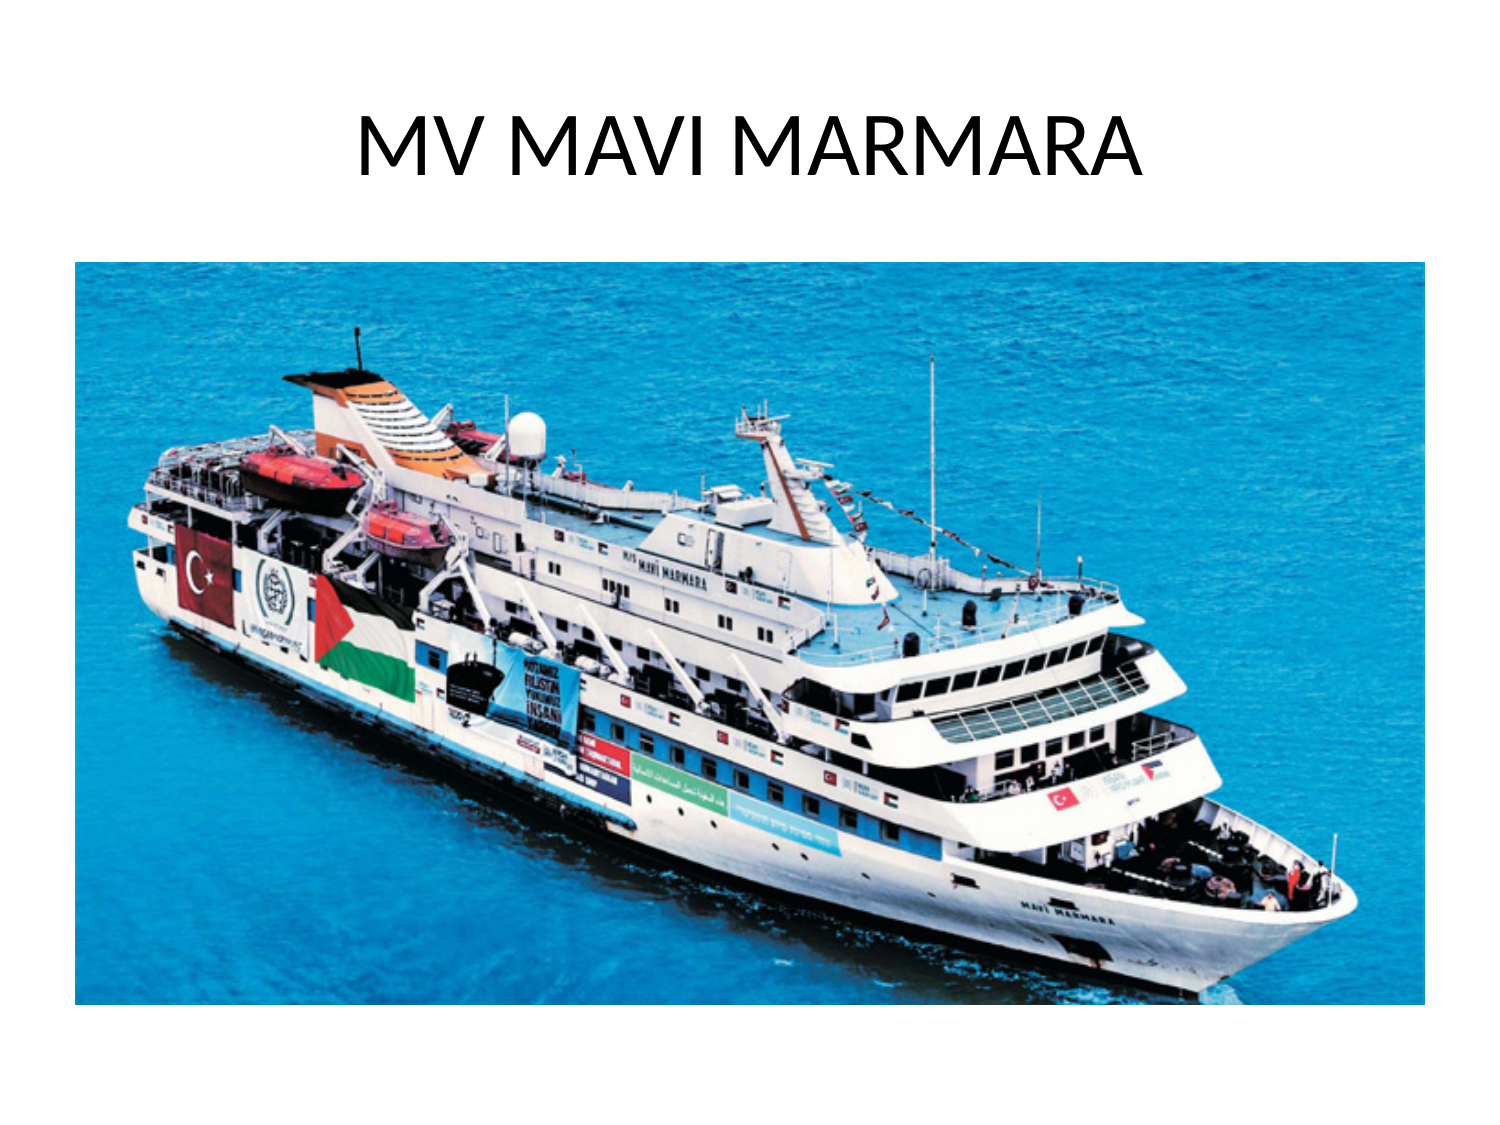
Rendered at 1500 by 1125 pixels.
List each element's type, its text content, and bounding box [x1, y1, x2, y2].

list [74, 262, 1426, 1006]
title MV MAVI MARMARA [75, 45, 1425, 233]
